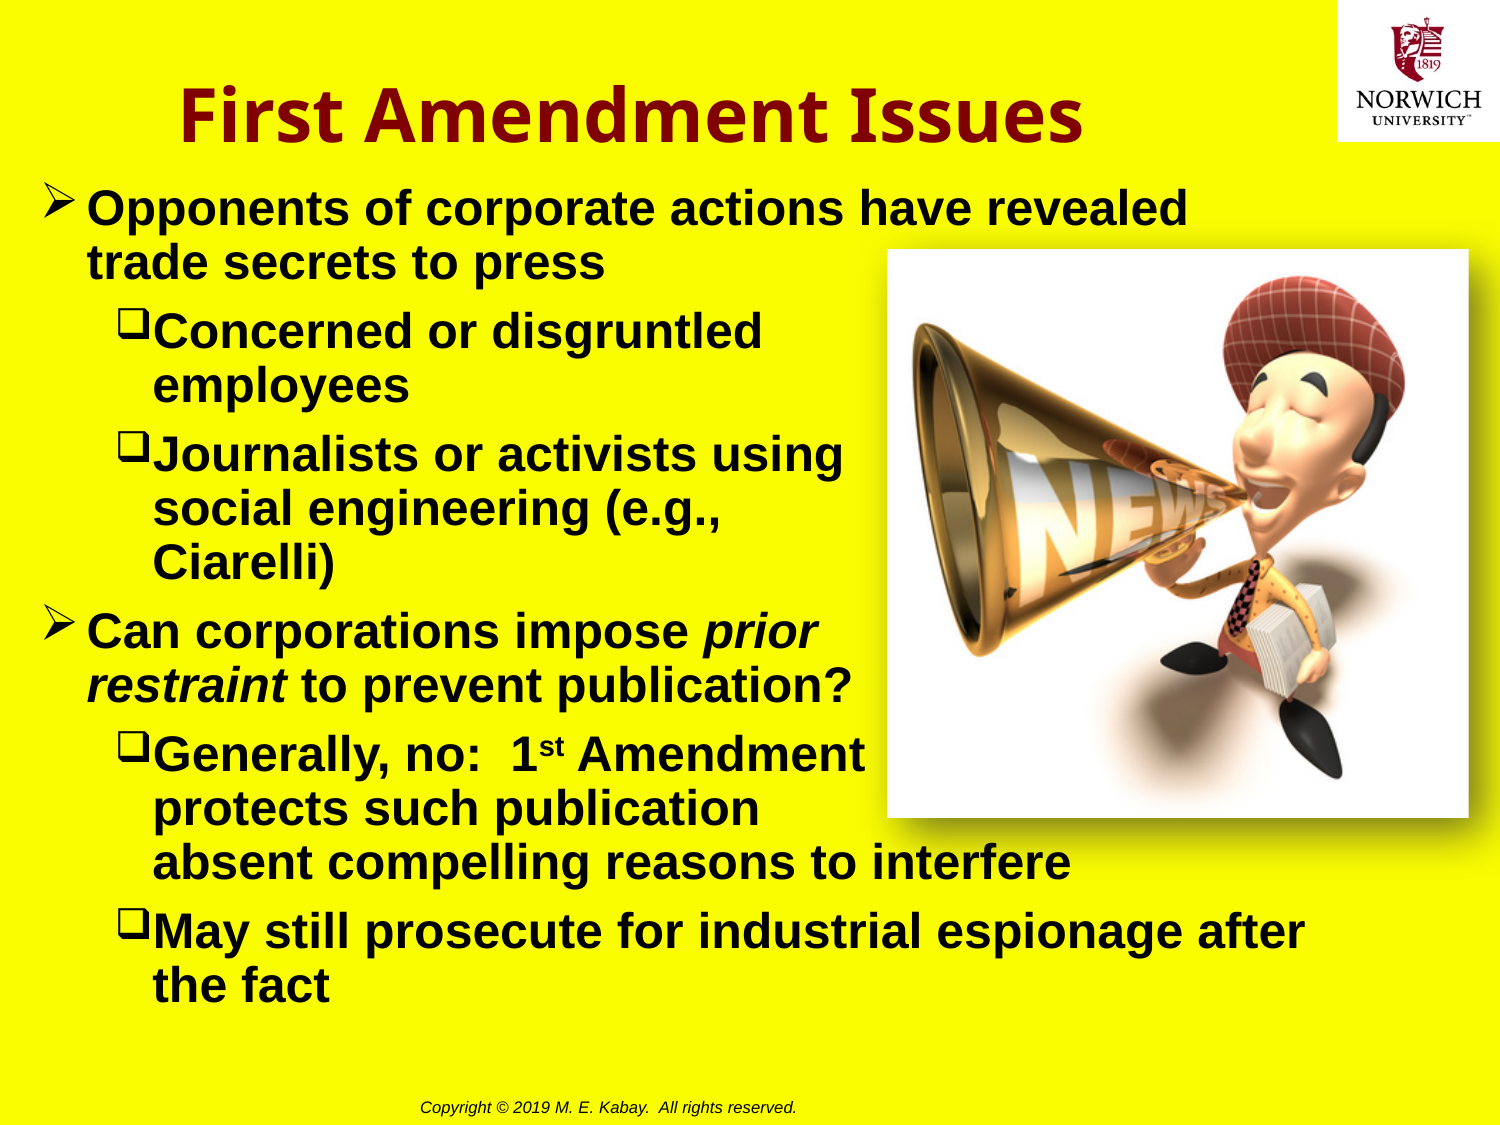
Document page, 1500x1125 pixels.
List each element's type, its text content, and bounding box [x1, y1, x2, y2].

picture [887, 249, 1469, 818]
list Opponents of corporate actions have revealed trade secrets to press Concerned or disgruntled employees Journalists or activists using social engineering (e.g., Ciarelli) Can corporations impose prior restraint to prevent publication? Generally, no: 1st Amendment protects such publication absent compelling reasons to interfere May still prosecute for industrial espionage after the fact [24, 174, 1338, 1038]
title First Amendment Issues [161, 24, 1339, 213]
picture [1337, 0, 1500, 142]
